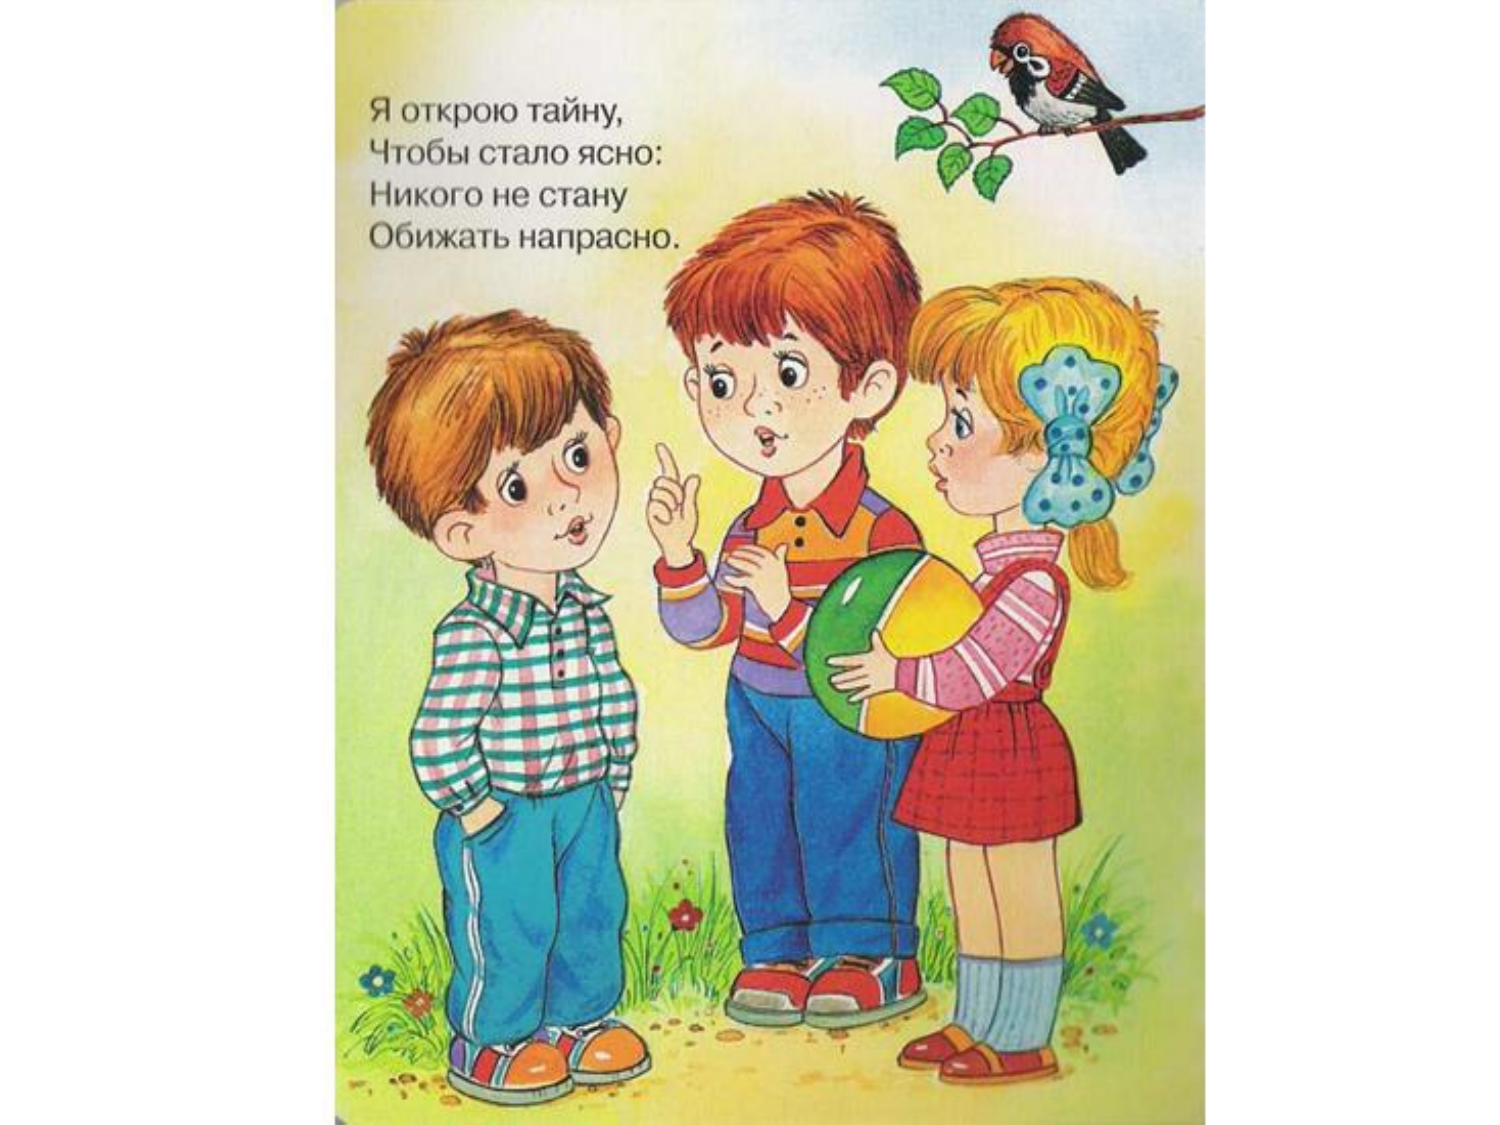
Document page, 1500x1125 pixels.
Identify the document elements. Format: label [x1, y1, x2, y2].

list [29, 0, 1500, 1125]
